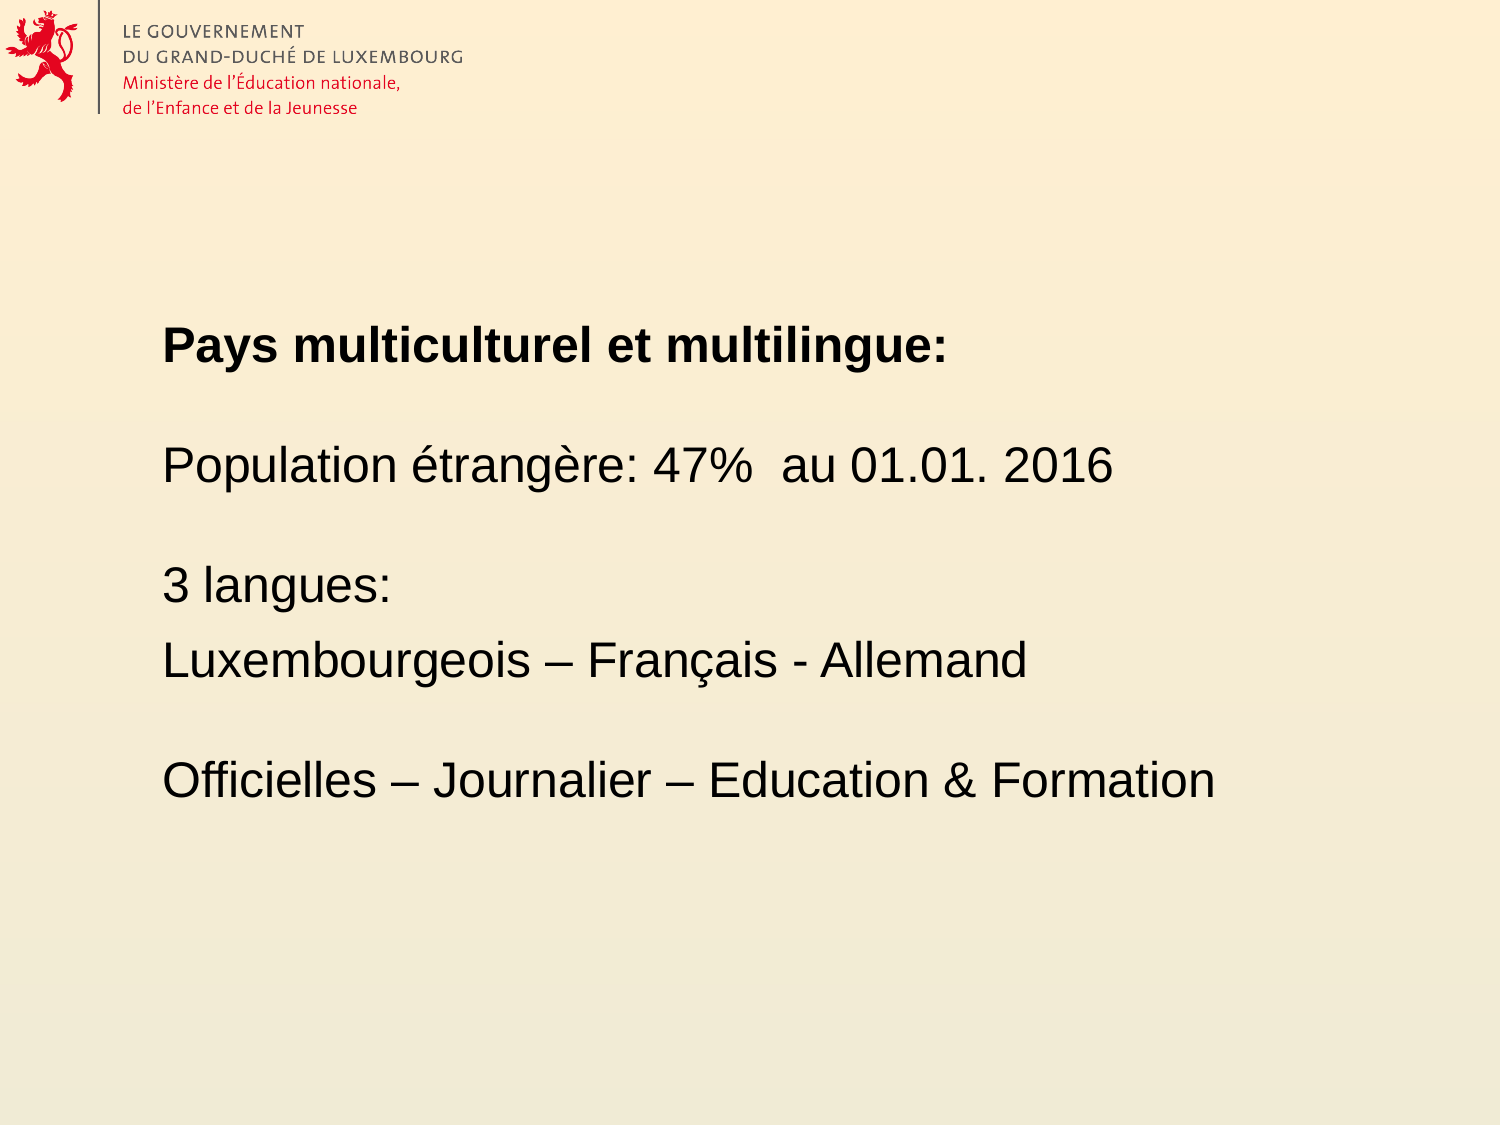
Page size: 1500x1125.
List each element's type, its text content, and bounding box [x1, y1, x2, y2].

picture [5, 0, 462, 114]
text_box Pays multiculturel et multilingue: Population étrangère: 47% au 01.01. 2016 3 langues: Luxembourgeois – Français - Allemand Officielles – Journalier – Education & Formation [147, 304, 1353, 815]
